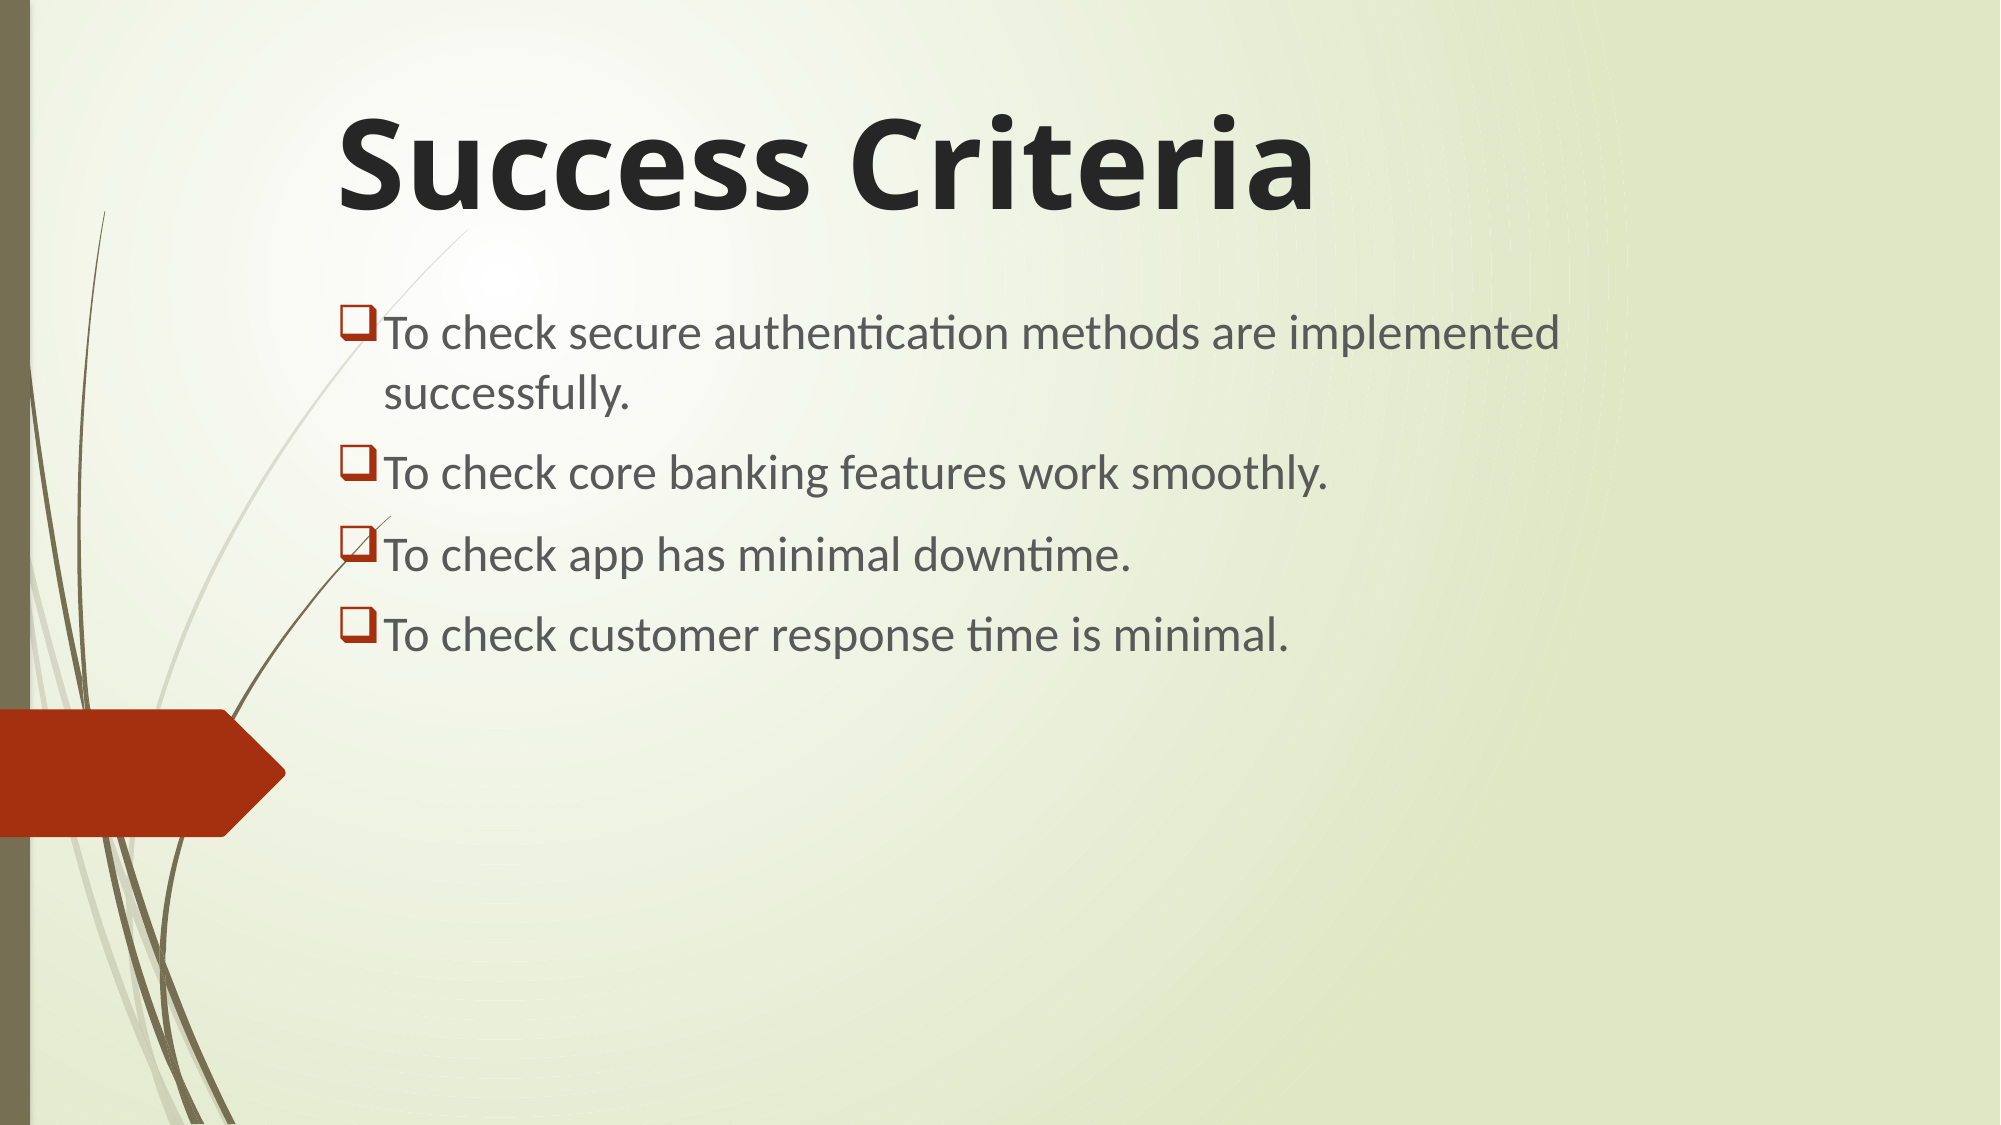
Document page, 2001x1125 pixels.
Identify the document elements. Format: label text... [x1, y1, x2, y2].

subtitle To check secure authentication methods are implemented successfully. To check core banking features work smoothly. To check app has minimal downtime. To check customer response time is minimal. [321, 291, 1784, 957]
title Success Criteria [321, 71, 1784, 242]
